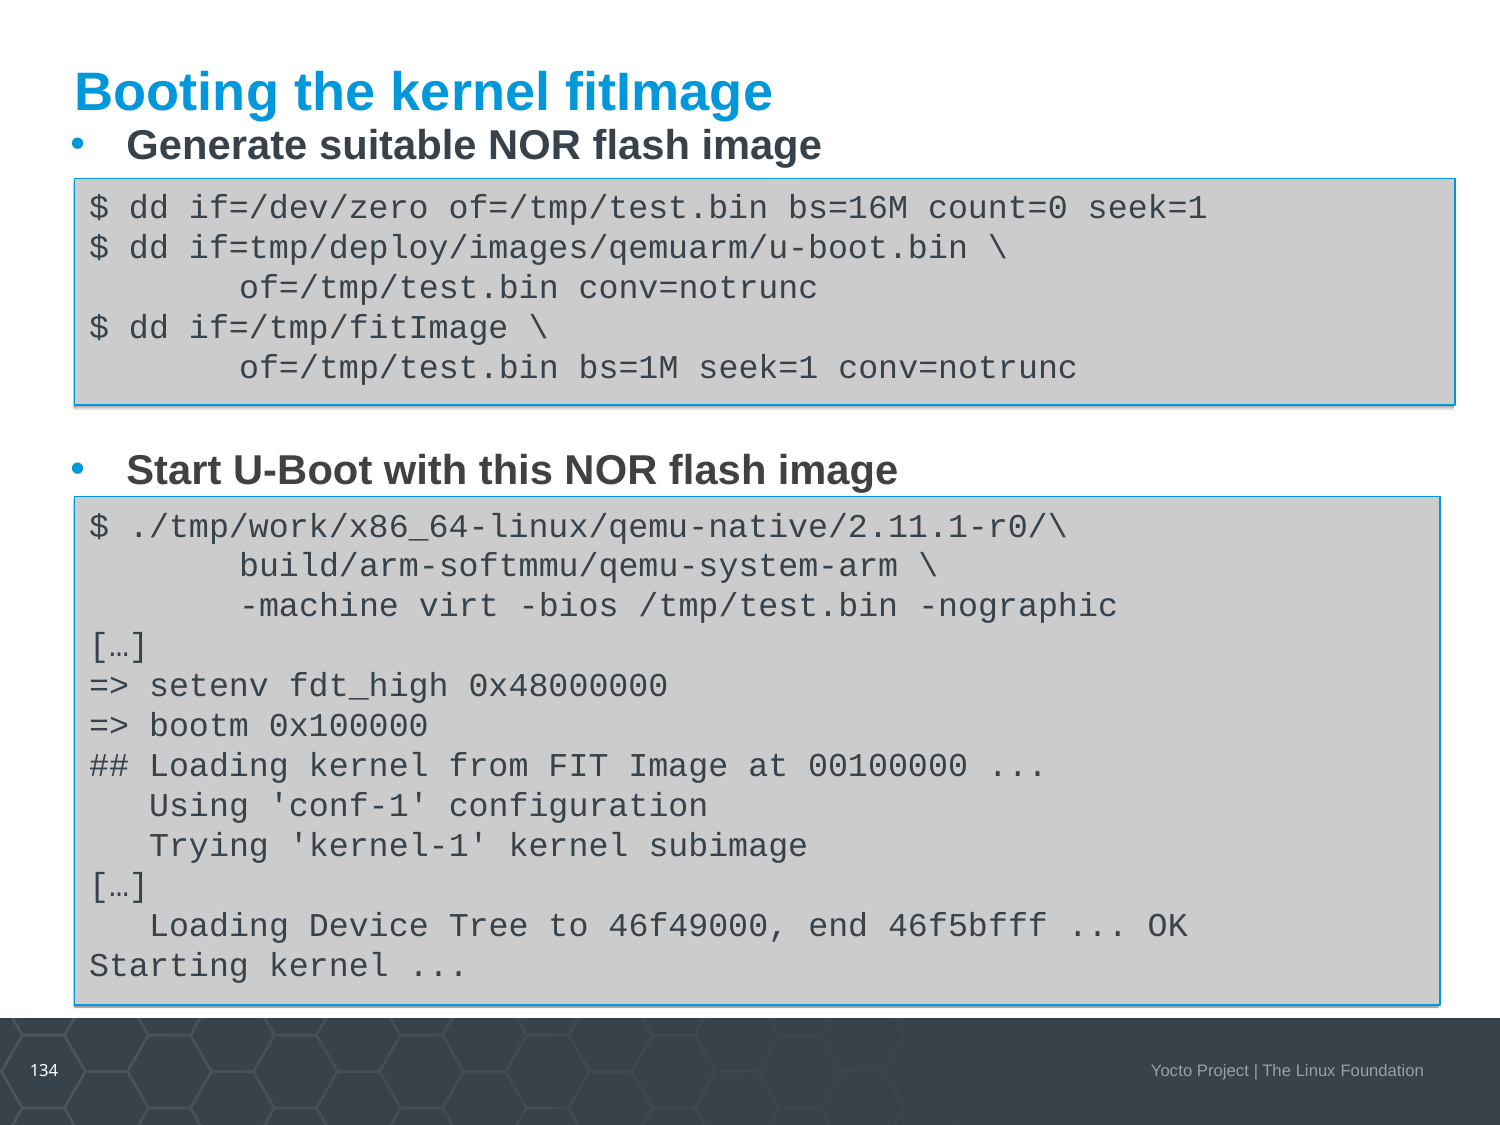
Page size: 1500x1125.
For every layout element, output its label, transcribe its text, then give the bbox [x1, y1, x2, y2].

text_box Booting the kernel fitImage [74, 67, 1424, 213]
text_box $ ./tmp/work/x86_64-linux/qemu-native/2.11.1-r0/\ build/arm-softmmu/qemu-system-arm \ -machine virt -bios /tmp/test.bin -nographic […] => setenv fdt_high 0x48000000 => bootm 0x100000 ## Loading kernel from FIT Image at 00100000 ... Using 'conf-1' configuration Trying 'kernel-1' kernel subimage […] Loading Device Tree to 46f49000, end 46f5bfff ... OK Starting kernel ... [74, 496, 1440, 1005]
text_box Generate suitable NOR flash image Start U-Boot with this NOR flash image [70, 41, 1421, 945]
text_box $ dd if=/dev/zero of=/tmp/test.bin bs=16M count=0 seek=1 $ dd if=tmp/deploy/images/qemuarm/u-boot.bin \ of=/tmp/test.bin conv=notrunc $ dd if=/tmp/fitImage \ of=/tmp/test.bin bs=1M seek=1 conv=notrunc [74, 178, 1455, 405]
picture [0, 0, 1500, 1125]
